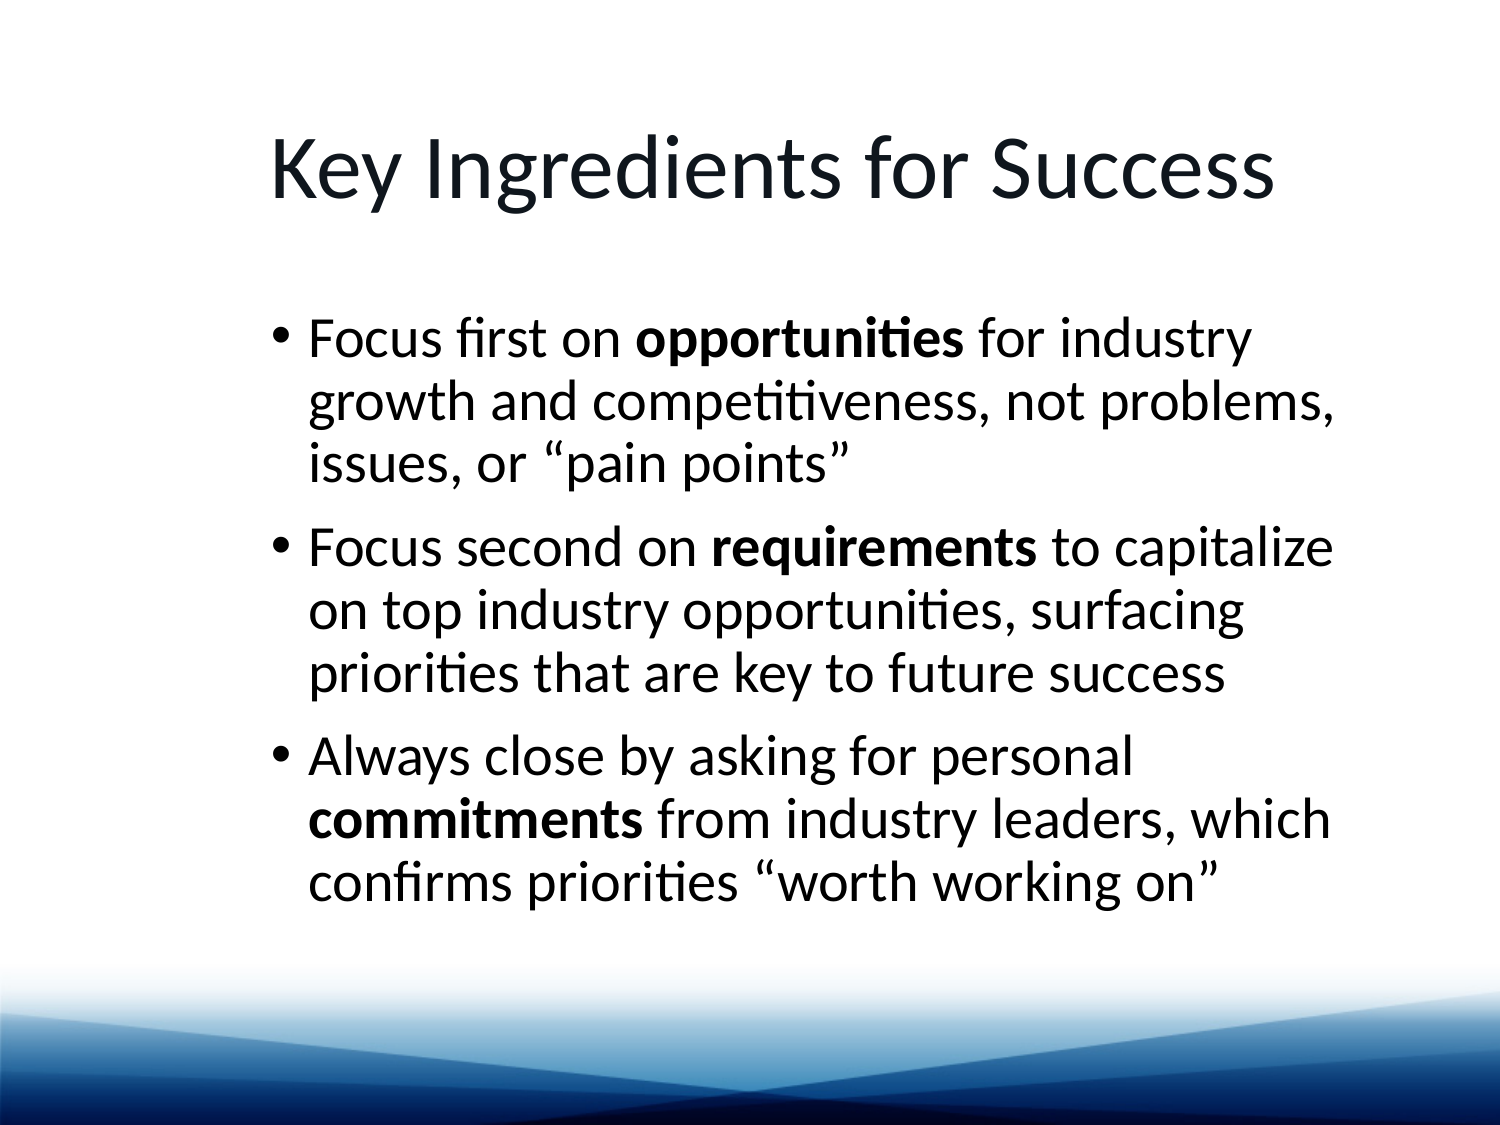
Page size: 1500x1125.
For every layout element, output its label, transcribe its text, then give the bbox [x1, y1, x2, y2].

title Key Ingredients for Success [255, 59, 1397, 278]
picture [0, 0, 1500, 1125]
list Focus first on opportunities for industry growth and competitiveness, not problems, issues, or “pain points” Focus second on requirements to capitalize on top industry opportunities, surfacing priorities that are key to future success Always close by asking for personal commitments from industry leaders, which confirms priorities “worth working on” [255, 299, 1397, 973]
